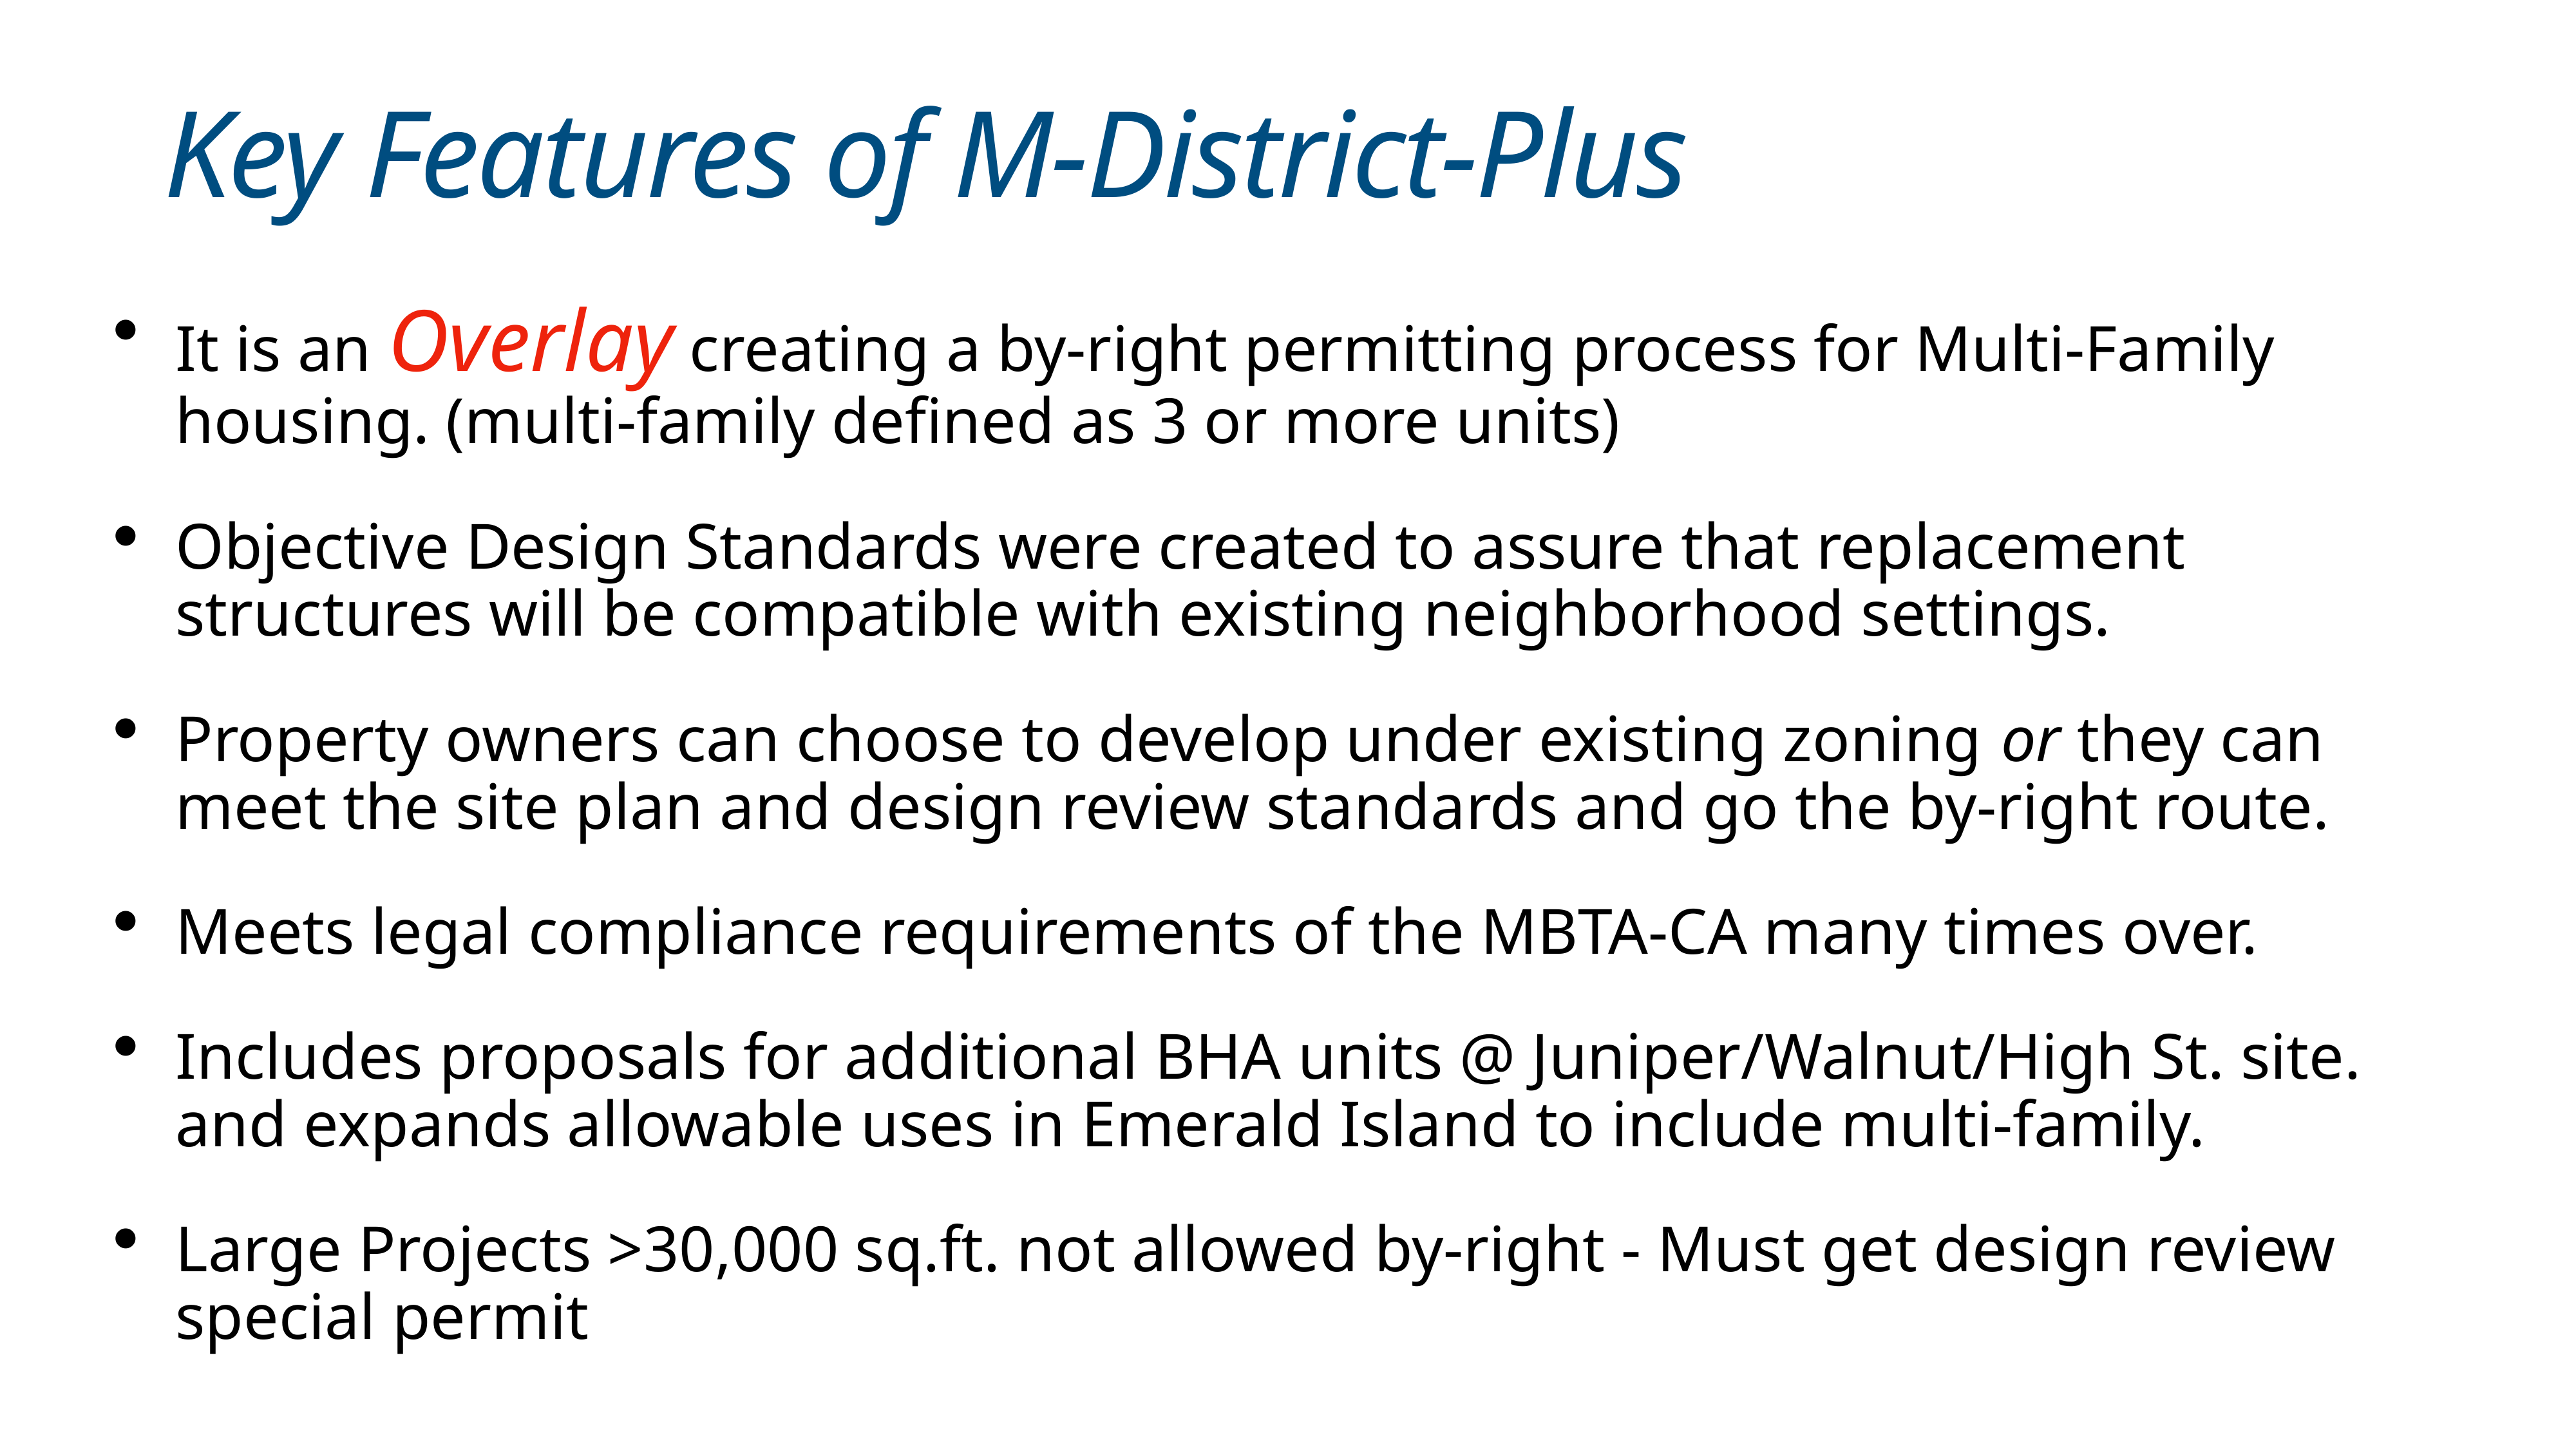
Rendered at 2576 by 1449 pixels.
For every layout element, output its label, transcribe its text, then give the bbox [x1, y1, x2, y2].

title Key Features of M-District-Plus [127, 100, 2449, 252]
list It is an Overlay creating a by-right permitting process for Multi-Family housing. (multi-family defined as 3 or more units) Objective Design Standards were created to assure that replacement structures will be compatible with existing neighborhood settings. Property owners can choose to develop under existing zoning or they can meet the site plan and design review standards and go the by-right route. Meets legal compliance requirements of the MBTA-CA many times over. Includes proposals for additional BHA units @ Juniper/Walnut/High St. site. and expands allowable uses in Emerald Island to include multi-family. Large Projects >30,000 sq.ft. not allowed by-right - Must get design review special permit [107, 292, 2429, 1376]
